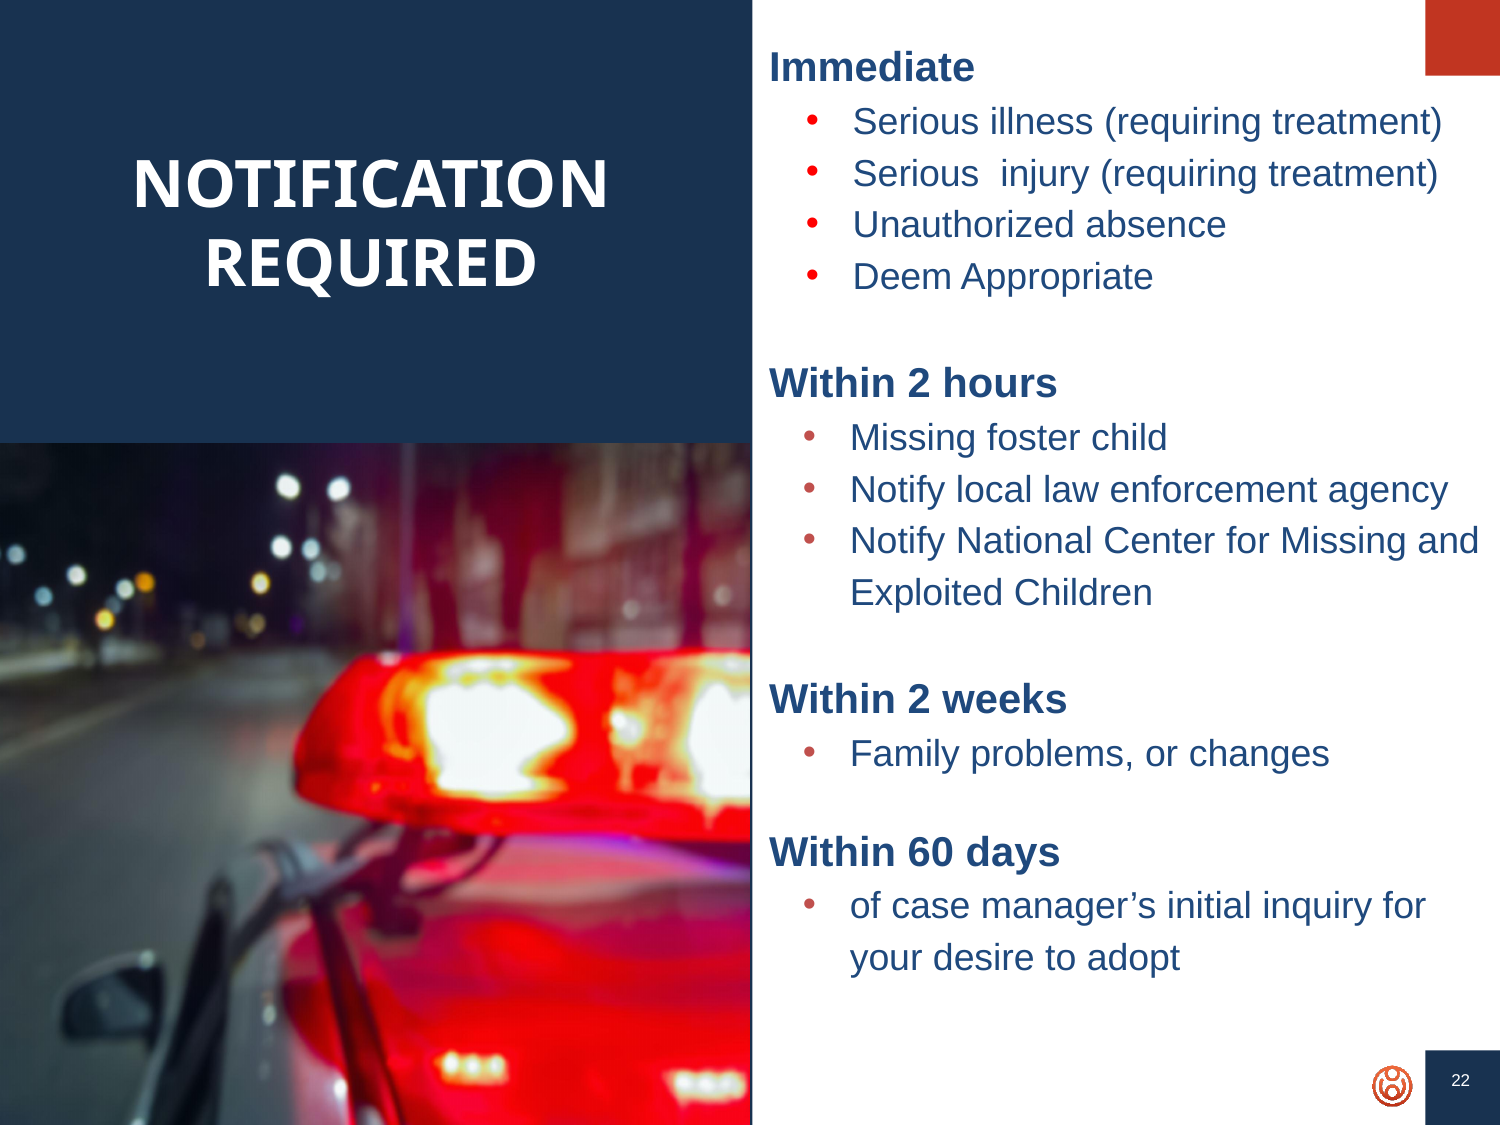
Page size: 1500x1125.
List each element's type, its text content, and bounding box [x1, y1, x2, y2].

slide_number ‹#› [1434, 1059, 1488, 1100]
picture [0, 443, 751, 1125]
title NOTIFICATION REQUIRED [86, 49, 655, 392]
list Immediate Serious illness (requiring treatment) Serious injury (requiring treatment) Unauthorized absence Deem Appropriate Within 2 hours Missing foster child Notify local law enforcement agency Notify National Center for Missing and Exploited Children Within 2 weeks Family problems, or changes Within 60 days of case manager’s initial inquiry for your desire to adopt [754, 24, 1500, 1125]
